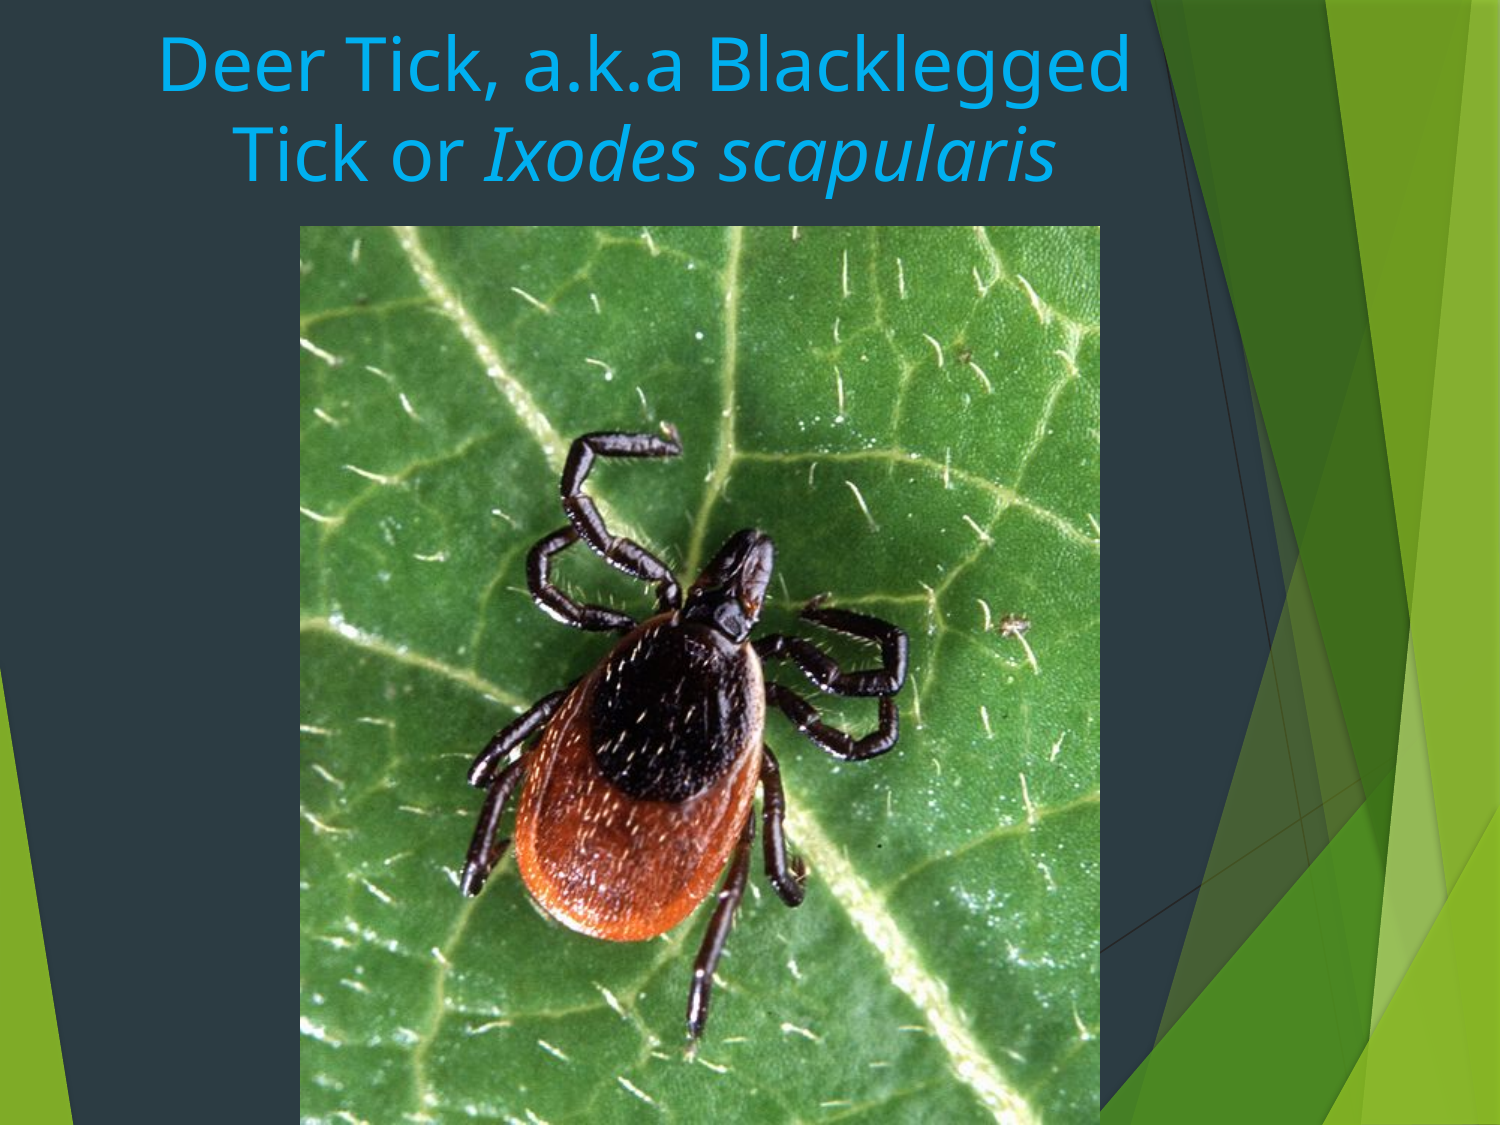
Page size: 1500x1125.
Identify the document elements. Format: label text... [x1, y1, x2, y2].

title Deer Tick, a.k.a Blacklegged Tick or Ixodes scapularis [125, 9, 1167, 227]
picture [299, 225, 1101, 1125]
